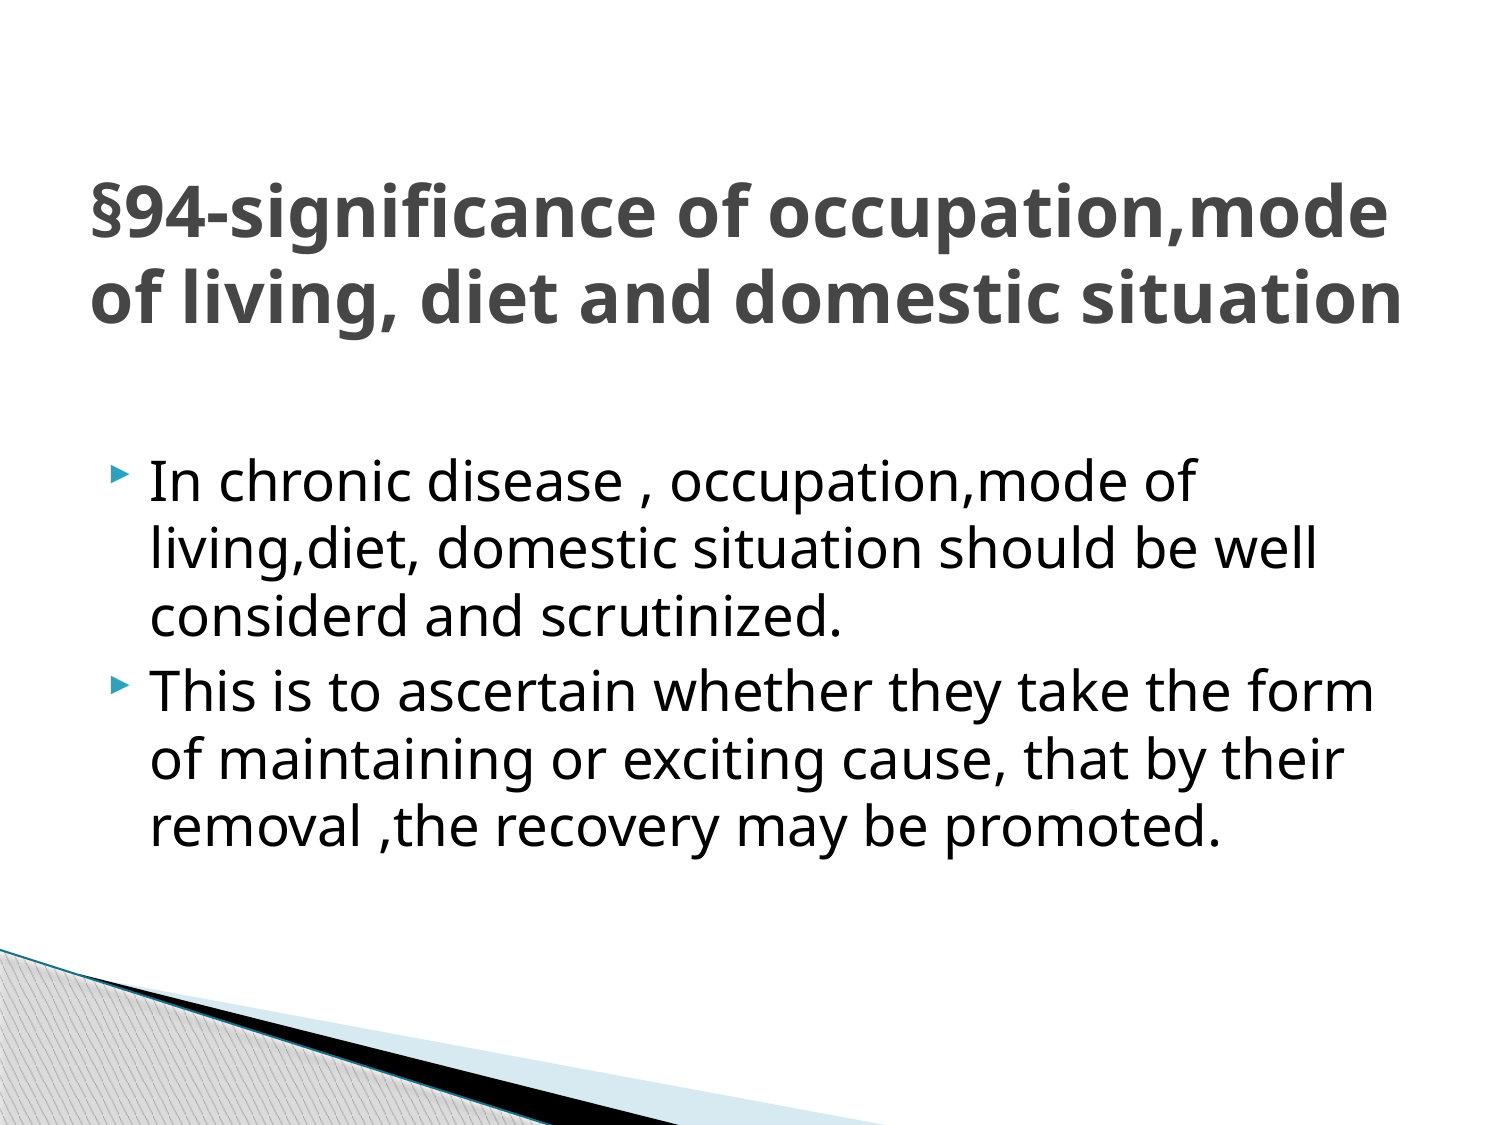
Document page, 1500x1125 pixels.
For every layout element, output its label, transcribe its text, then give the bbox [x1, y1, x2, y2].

list In chronic disease , occupation,mode of living,diet, domestic situation should be well considerd and scrutinized. This is to ascertain whether they take the form of maintaining or exciting cause, that by their removal ,the recovery may be promoted. [75, 437, 1425, 1038]
title §94-significance of occupation,mode of living, diet and domestic situation [75, 115, 1425, 388]
